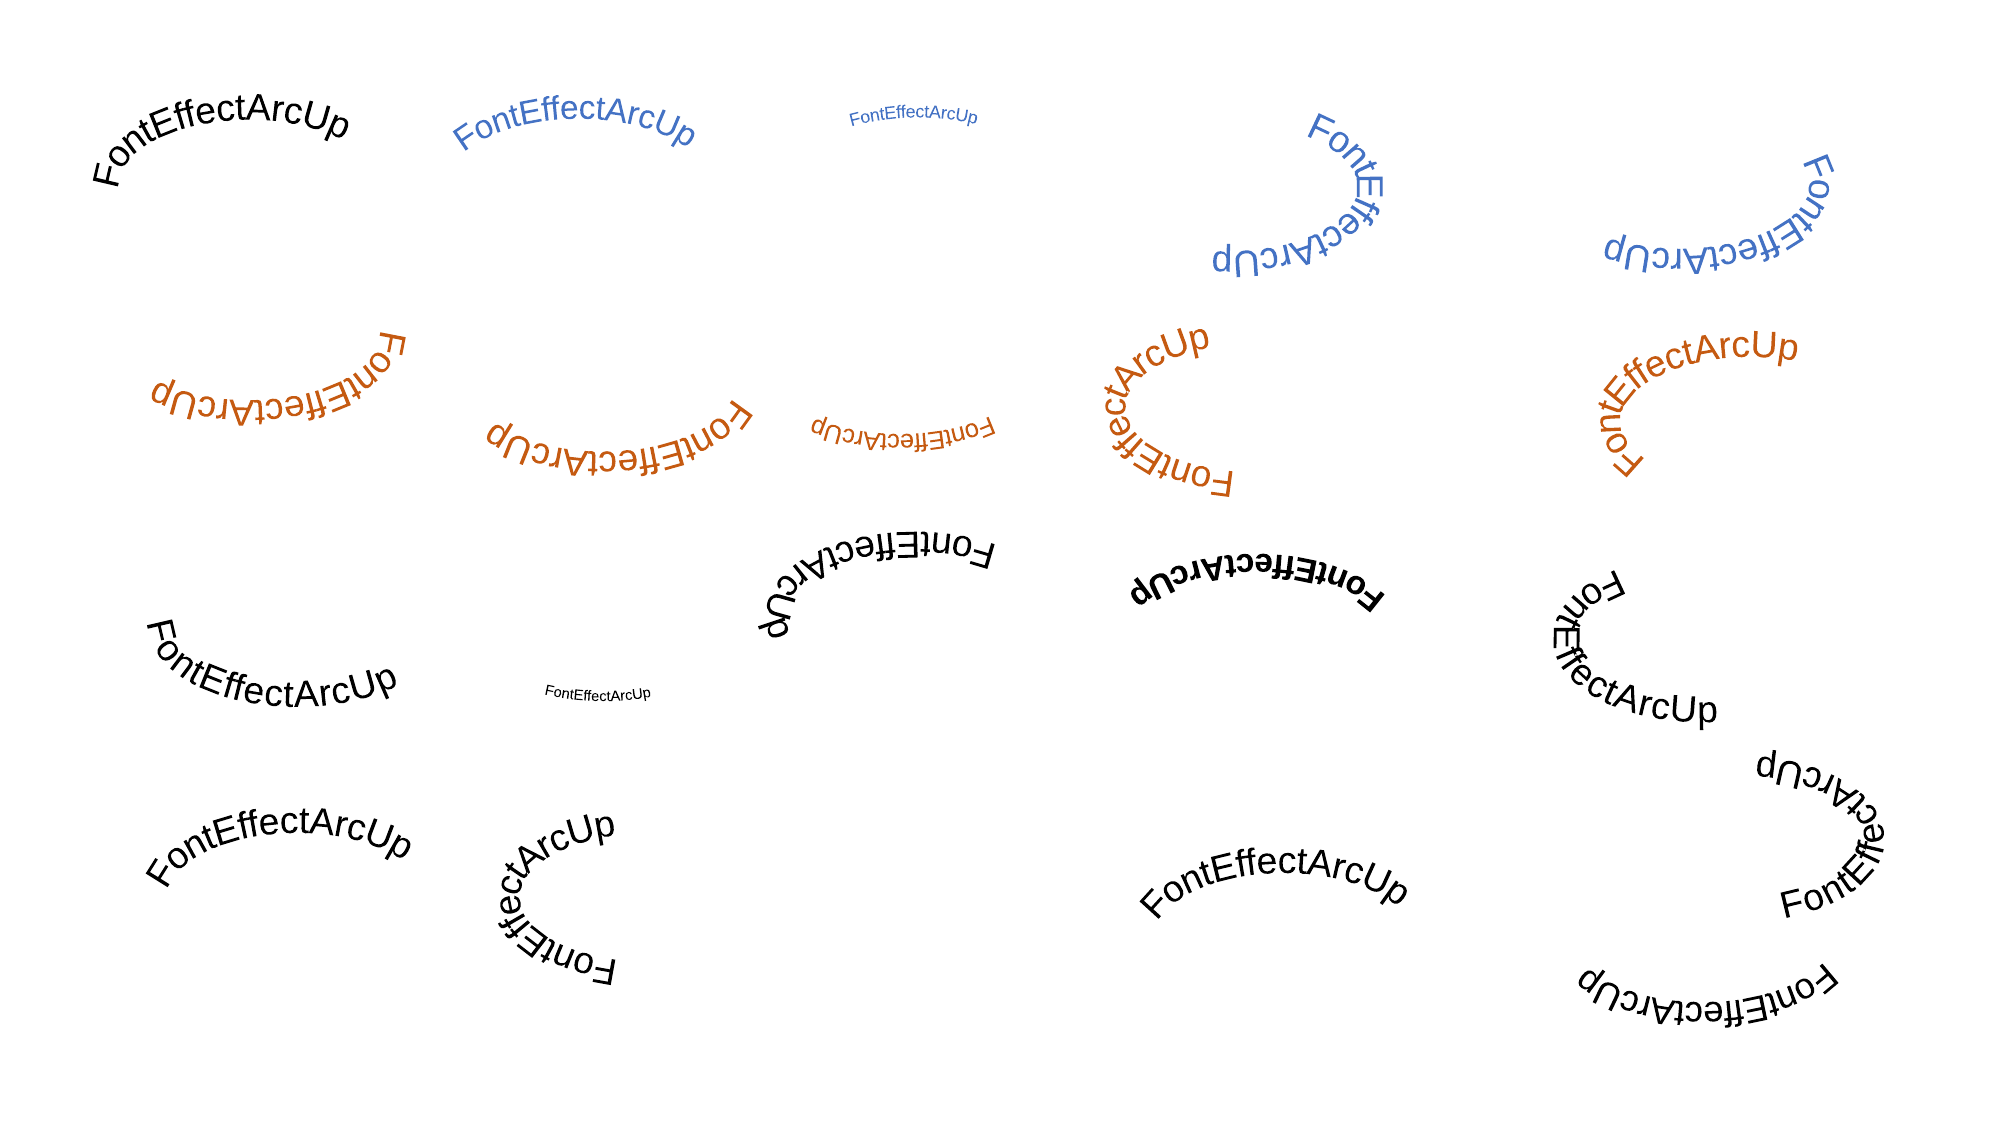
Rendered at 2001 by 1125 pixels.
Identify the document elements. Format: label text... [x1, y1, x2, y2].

text_box FontEffectArcUp [570, 689, 625, 702]
text_box FontEffectArcUp [916, 105, 947, 119]
